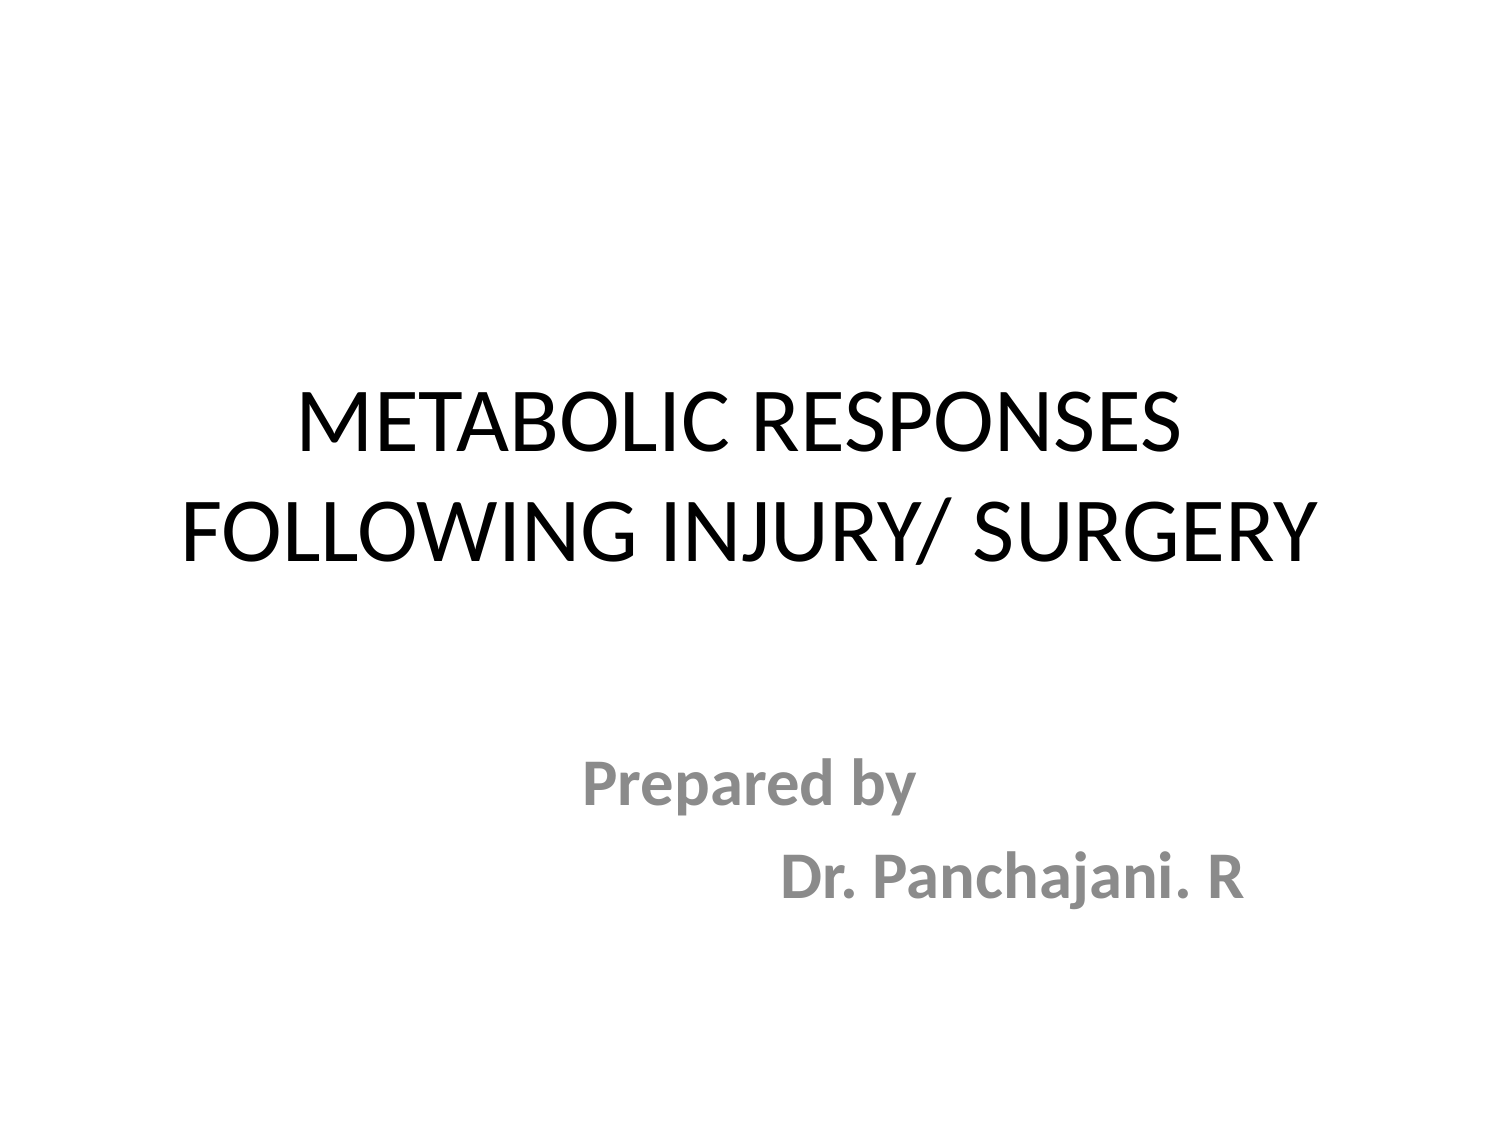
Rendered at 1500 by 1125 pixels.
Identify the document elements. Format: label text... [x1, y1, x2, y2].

subtitle Prepared by Dr. Panchajani. R [225, 637, 1275, 925]
title METABOLIC RESPONSES FOLLOWING INJURY/ SURGERY [112, 349, 1388, 591]
